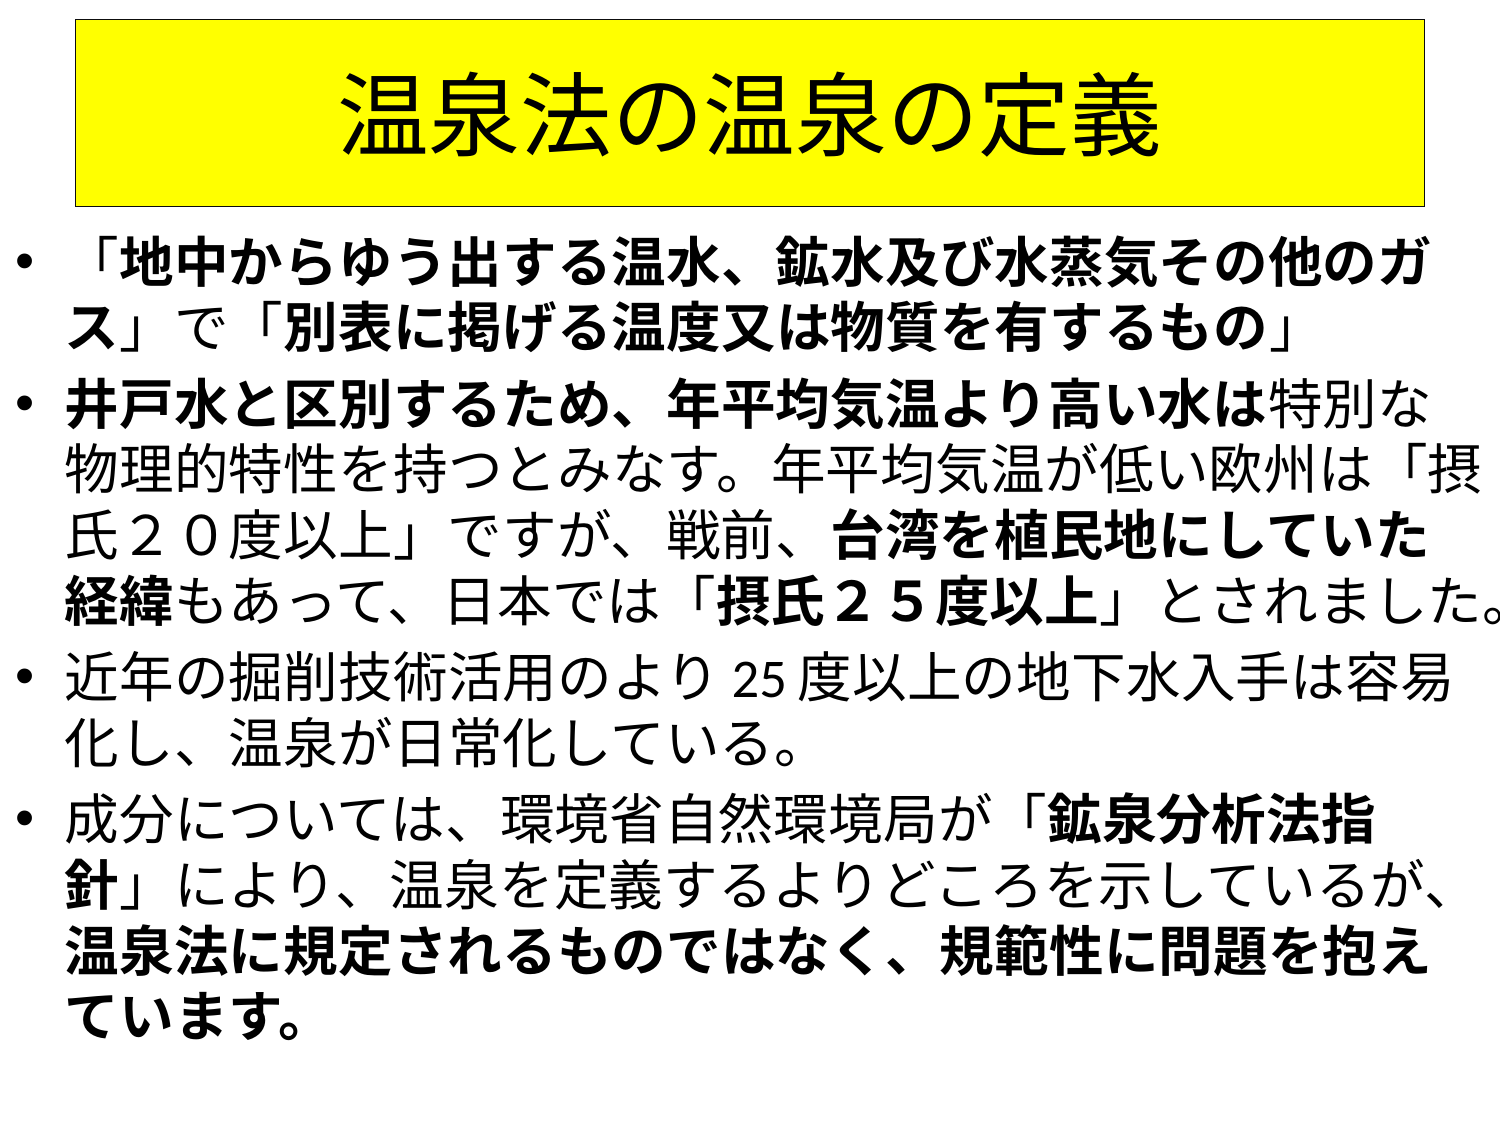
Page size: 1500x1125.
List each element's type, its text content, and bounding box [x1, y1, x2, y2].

title 温泉法の温泉の定義 [75, 19, 1425, 207]
list 「地中からゆう出する温水、鉱水及び水蒸気その他のガス」で「別表に掲げる温度又は物質を有するもの」 井戸水と区別するため、年平均気温より高い水は特別な物理的特性を持つとみなす。年平均気温が低い欧州は「摂氏２０度以上」ですが、戦前、台湾を植民地にしていた経緯もあって、日本では「摂氏２５度以上」とされました。 近年の掘削技術活用のより25度以上の地下水入手は容易化し、温泉が日常化している。 成分については、環境省自然環境局が「鉱泉分析法指針」により、温泉を定義するよりどころを示しているが、温泉法に規定されるものではなく、規範性に問題を抱えています。 [0, 219, 1500, 1125]
